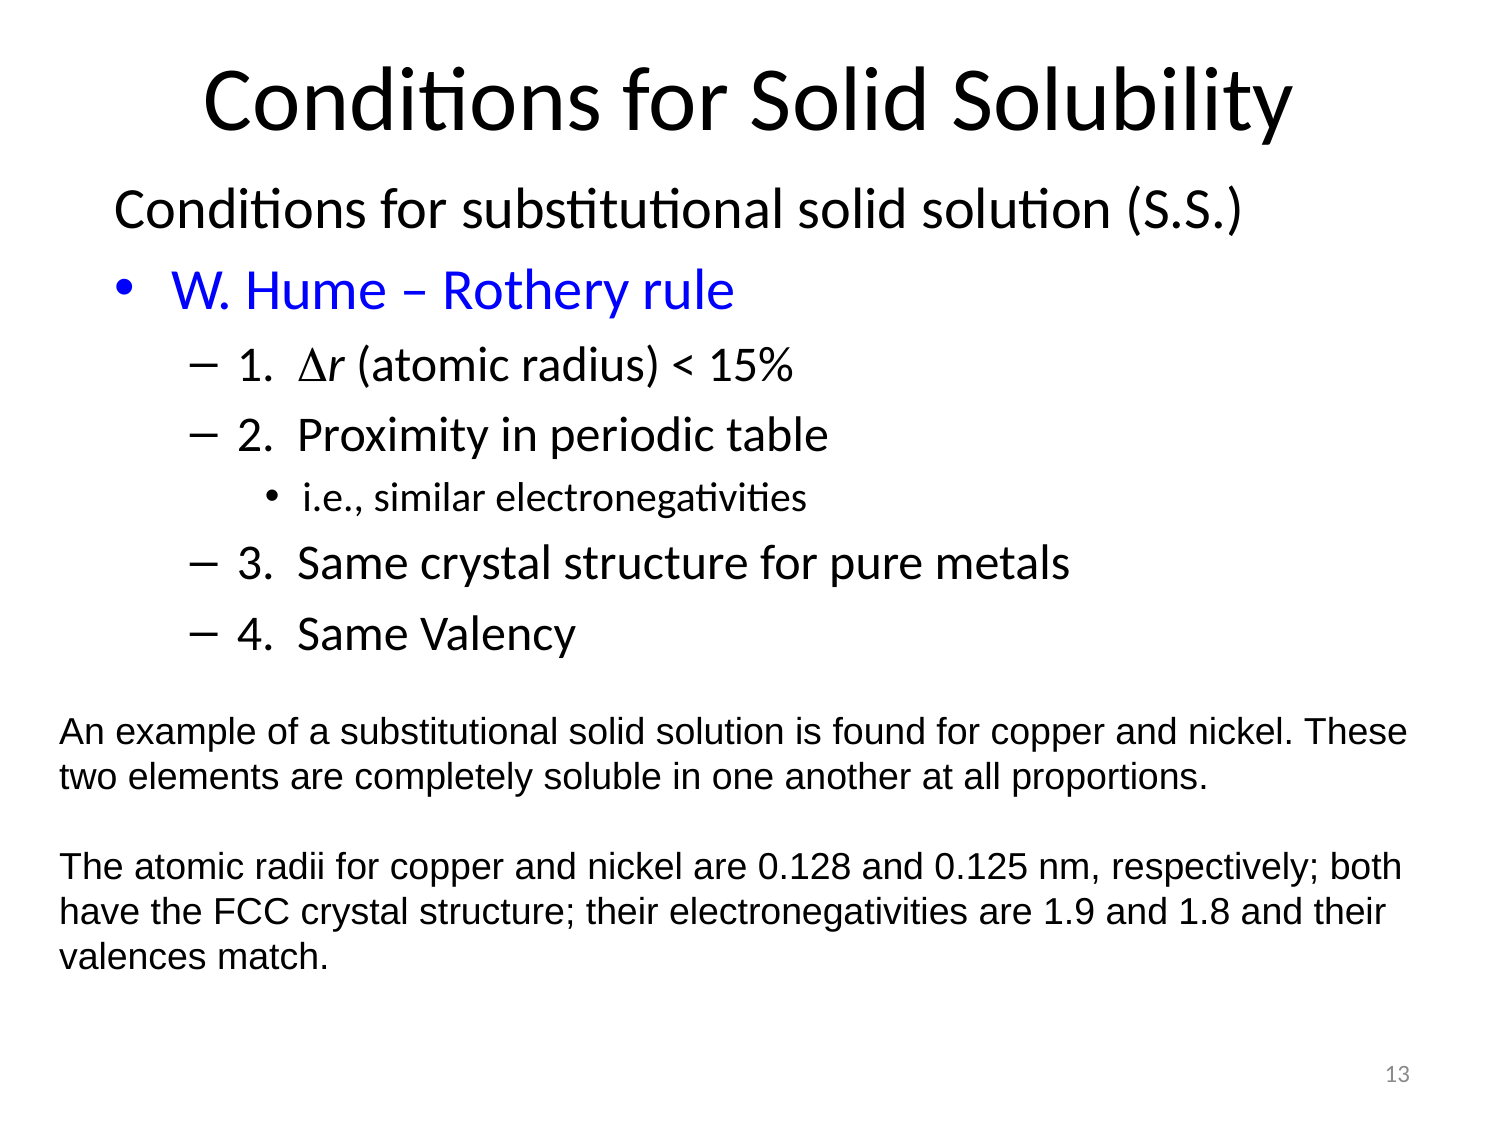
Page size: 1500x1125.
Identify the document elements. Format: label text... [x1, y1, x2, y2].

list Conditions for substitutional solid solution (S.S.) W. Hume – Rothery rule 1. r (atomic radius) < 15% 2. Proximity in periodic table i.e., similar electronegativities 3. Same crystal structure for pure metals 4. Same Valency [99, 162, 1376, 699]
title Conditions for Solid Solubility [74, 0, 1426, 188]
text_box An example of a substitutional solid solution is found for copper and nickel. These two elements are completely soluble in one another at all proportions. The atomic radii for copper and nickel are 0.128 and 0.125 nm, respectively; both have the FCC crystal structure; their electronegativities are 1.9 and 1.8 and their valences match. [44, 699, 1445, 985]
slide_number 13 [1074, 1042, 1425, 1103]
